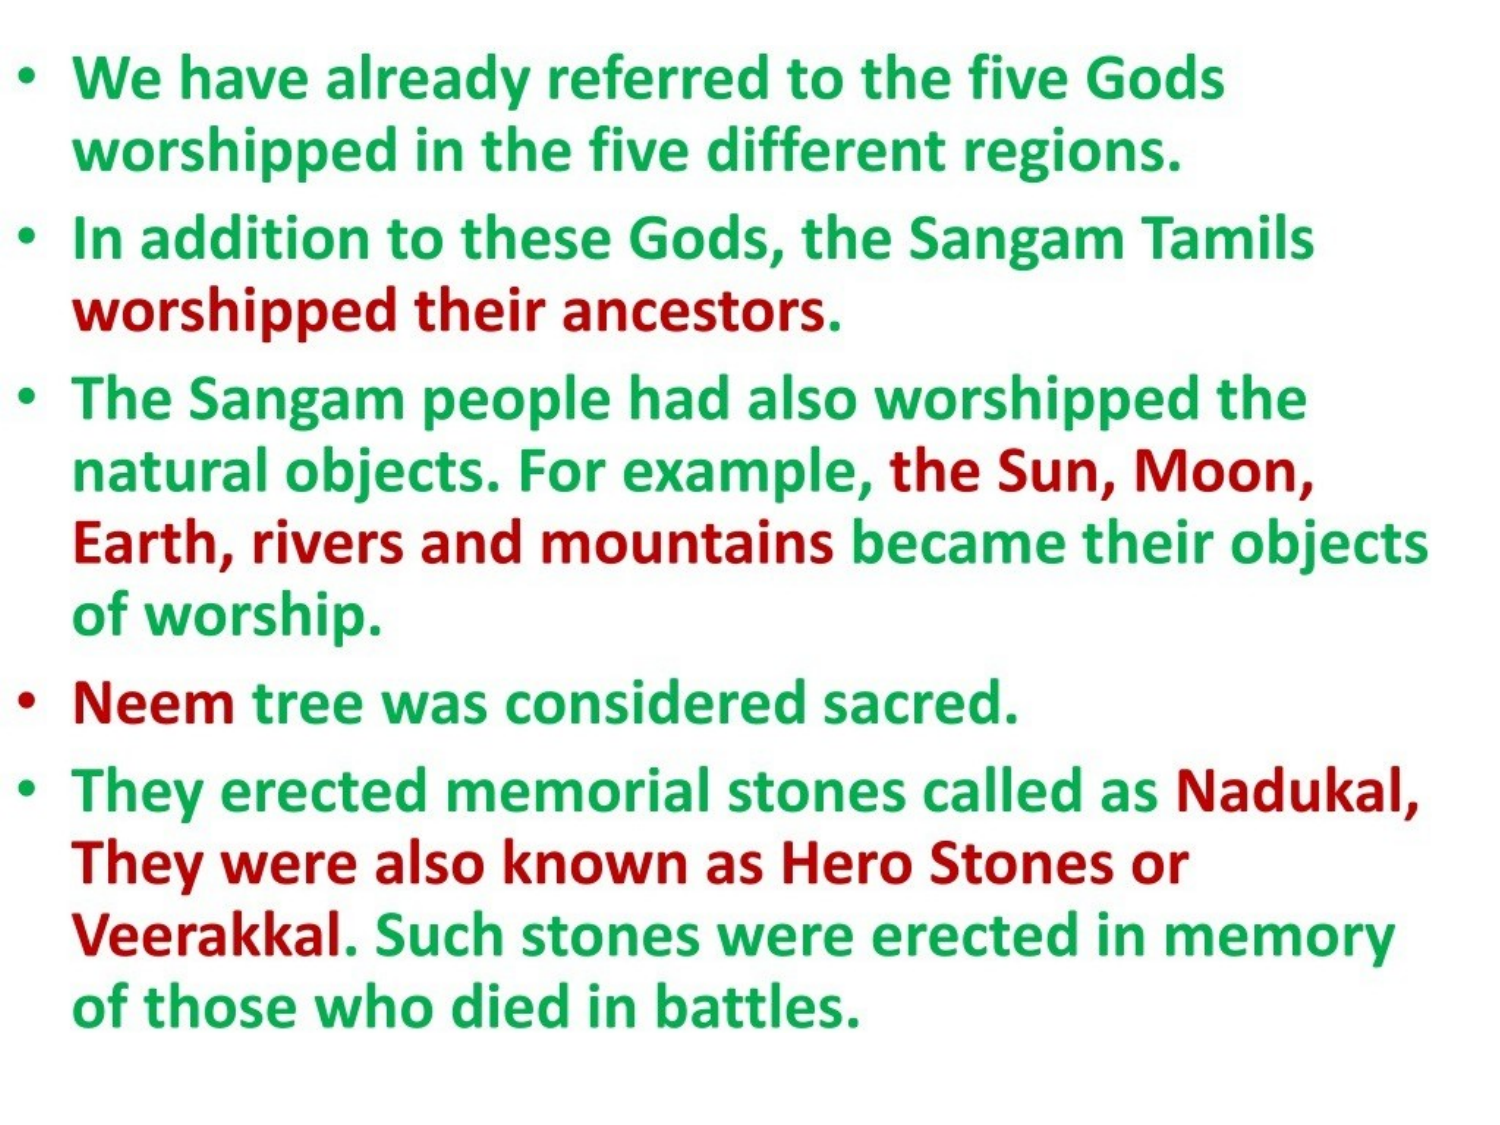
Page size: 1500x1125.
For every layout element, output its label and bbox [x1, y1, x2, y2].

picture [0, 45, 1432, 1033]
